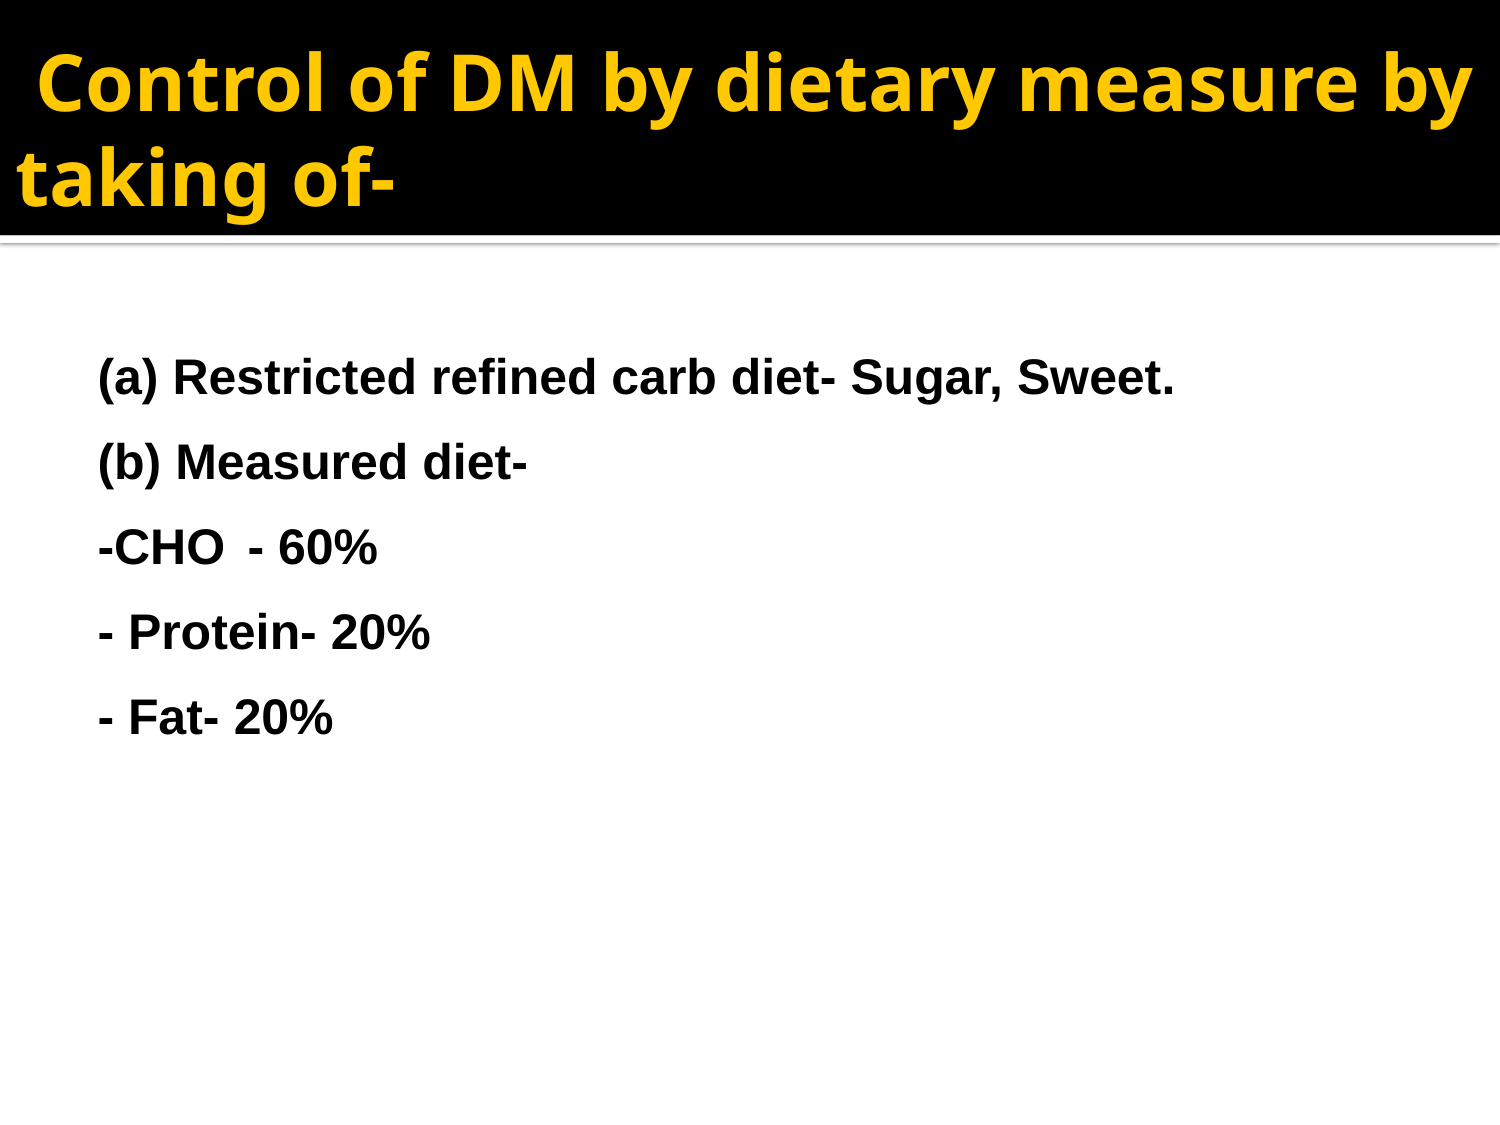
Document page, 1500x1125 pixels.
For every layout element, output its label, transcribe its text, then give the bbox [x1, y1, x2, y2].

text_box (a) Restricted refined carb diet- Sugar, Sweet. (b) Measured diet- -CHO - 60% - Protein- 20% - Fat- 20% [82, 337, 1396, 753]
title Control of DM by dietary measure by taking of- [0, 24, 1500, 231]
